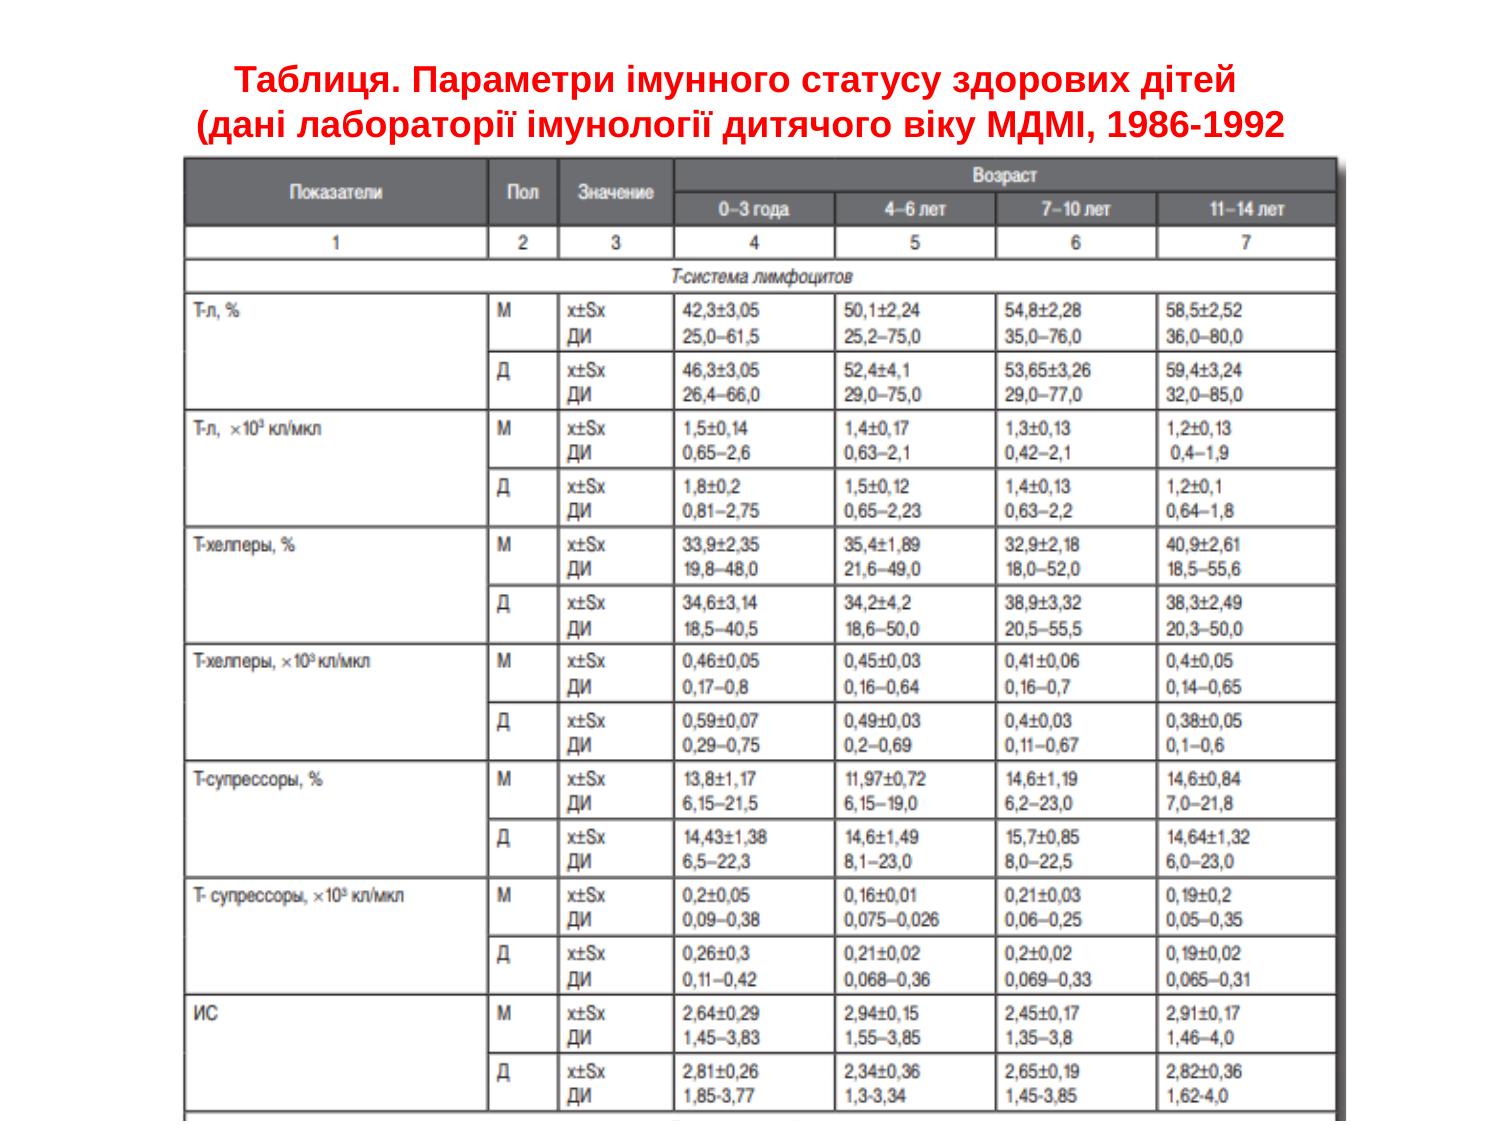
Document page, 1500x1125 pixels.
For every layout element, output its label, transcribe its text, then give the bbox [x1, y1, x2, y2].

text_box Таблиця. Параметри імунного статусу здорових дітей (дані лабораторії імунології дитячого віку МДМІ, 1986-1992 рр.) [141, 47, 1341, 197]
picture [153, 153, 1347, 1122]
